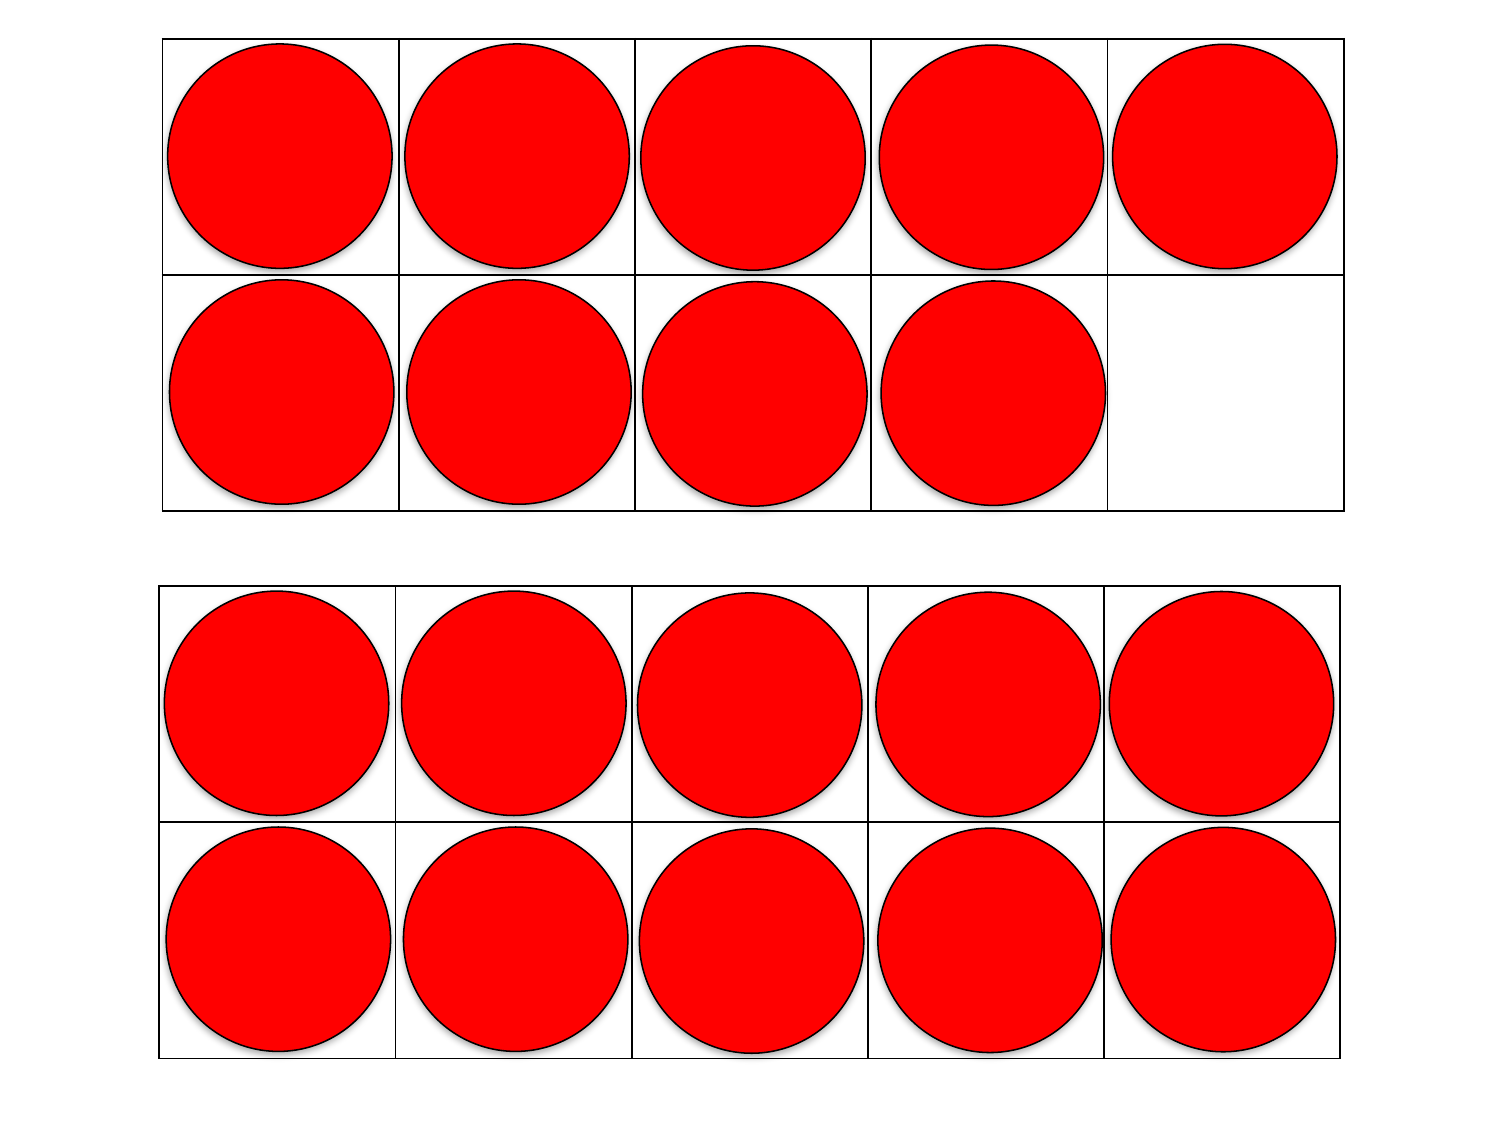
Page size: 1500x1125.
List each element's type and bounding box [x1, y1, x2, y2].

text_box [1108, 590, 1335, 817]
table_cell [783, 968, 867, 1058]
table_header [545, 171, 634, 274]
table_cell [790, 421, 870, 510]
table_header [1105, 587, 1339, 695]
table_header [788, 173, 870, 274]
text_box [400, 590, 627, 817]
table_cell [1025, 425, 1107, 510]
table_header [400, 40, 634, 148]
table_cell [547, 419, 634, 510]
table_cell [636, 276, 746, 389]
text_box [402, 826, 629, 1053]
table_cell [761, 276, 870, 374]
table_header [785, 720, 867, 821]
table_cell [301, 954, 395, 1058]
text_box [878, 44, 1105, 271]
text_box [875, 591, 1102, 818]
table_cell [522, 823, 631, 919]
table_header [1105, 731, 1189, 821]
table_cell [1237, 823, 1339, 924]
table_cell [998, 276, 1107, 368]
text_box [163, 590, 390, 817]
text_box [406, 279, 632, 505]
table_header [633, 726, 714, 821]
table_header [160, 587, 395, 706]
table_cell [160, 823, 270, 933]
table_cell [163, 276, 273, 510]
table_cell [1246, 961, 1339, 1058]
table_cell [400, 398, 490, 510]
table_cell [1108, 276, 1343, 510]
table_header [160, 724, 248, 821]
table_cell [636, 405, 719, 510]
table_header [869, 587, 1103, 821]
table_header [1105, 854, 1338, 1058]
table_cell [1105, 823, 1207, 922]
table_cell [525, 276, 634, 372]
text_box [638, 828, 865, 1055]
table_header [308, 161, 398, 274]
table_cell [869, 823, 981, 1058]
table_cell [288, 276, 398, 377]
table_cell [996, 823, 1103, 912]
table_header [305, 708, 395, 821]
table_header [542, 718, 631, 821]
table_header [163, 40, 398, 159]
table_cell [758, 823, 867, 921]
table_header [163, 177, 251, 274]
table_cell [396, 823, 507, 1058]
text_box [404, 43, 631, 270]
table_cell [310, 414, 398, 510]
table_cell [284, 823, 395, 931]
text_box [641, 280, 868, 507]
table_header [636, 40, 870, 150]
table_header [872, 40, 1107, 274]
table_header [400, 177, 488, 274]
table_cell [633, 823, 743, 936]
text_box [640, 45, 866, 271]
table_header [396, 587, 631, 697]
text_box [1111, 43, 1338, 270]
table_header [1108, 40, 1343, 274]
text_box [877, 827, 1104, 1054]
table_cell [160, 952, 254, 1058]
table_cell [872, 276, 984, 510]
text_box [636, 592, 863, 819]
text_box [1108, 100, 1221, 274]
table_header [1253, 718, 1339, 821]
table_cell [633, 952, 720, 1058]
text_box [168, 279, 395, 505]
table_cell [400, 276, 510, 392]
table_cell [1018, 975, 1103, 1058]
table_header [633, 587, 867, 697]
text_box [1110, 826, 1337, 1053]
table_cell [1105, 964, 1199, 1058]
table_cell [539, 966, 631, 1058]
text_box [165, 826, 392, 1053]
text_box [880, 280, 1107, 507]
text_box [166, 43, 393, 270]
table_header [636, 179, 717, 274]
table_header [396, 716, 485, 821]
